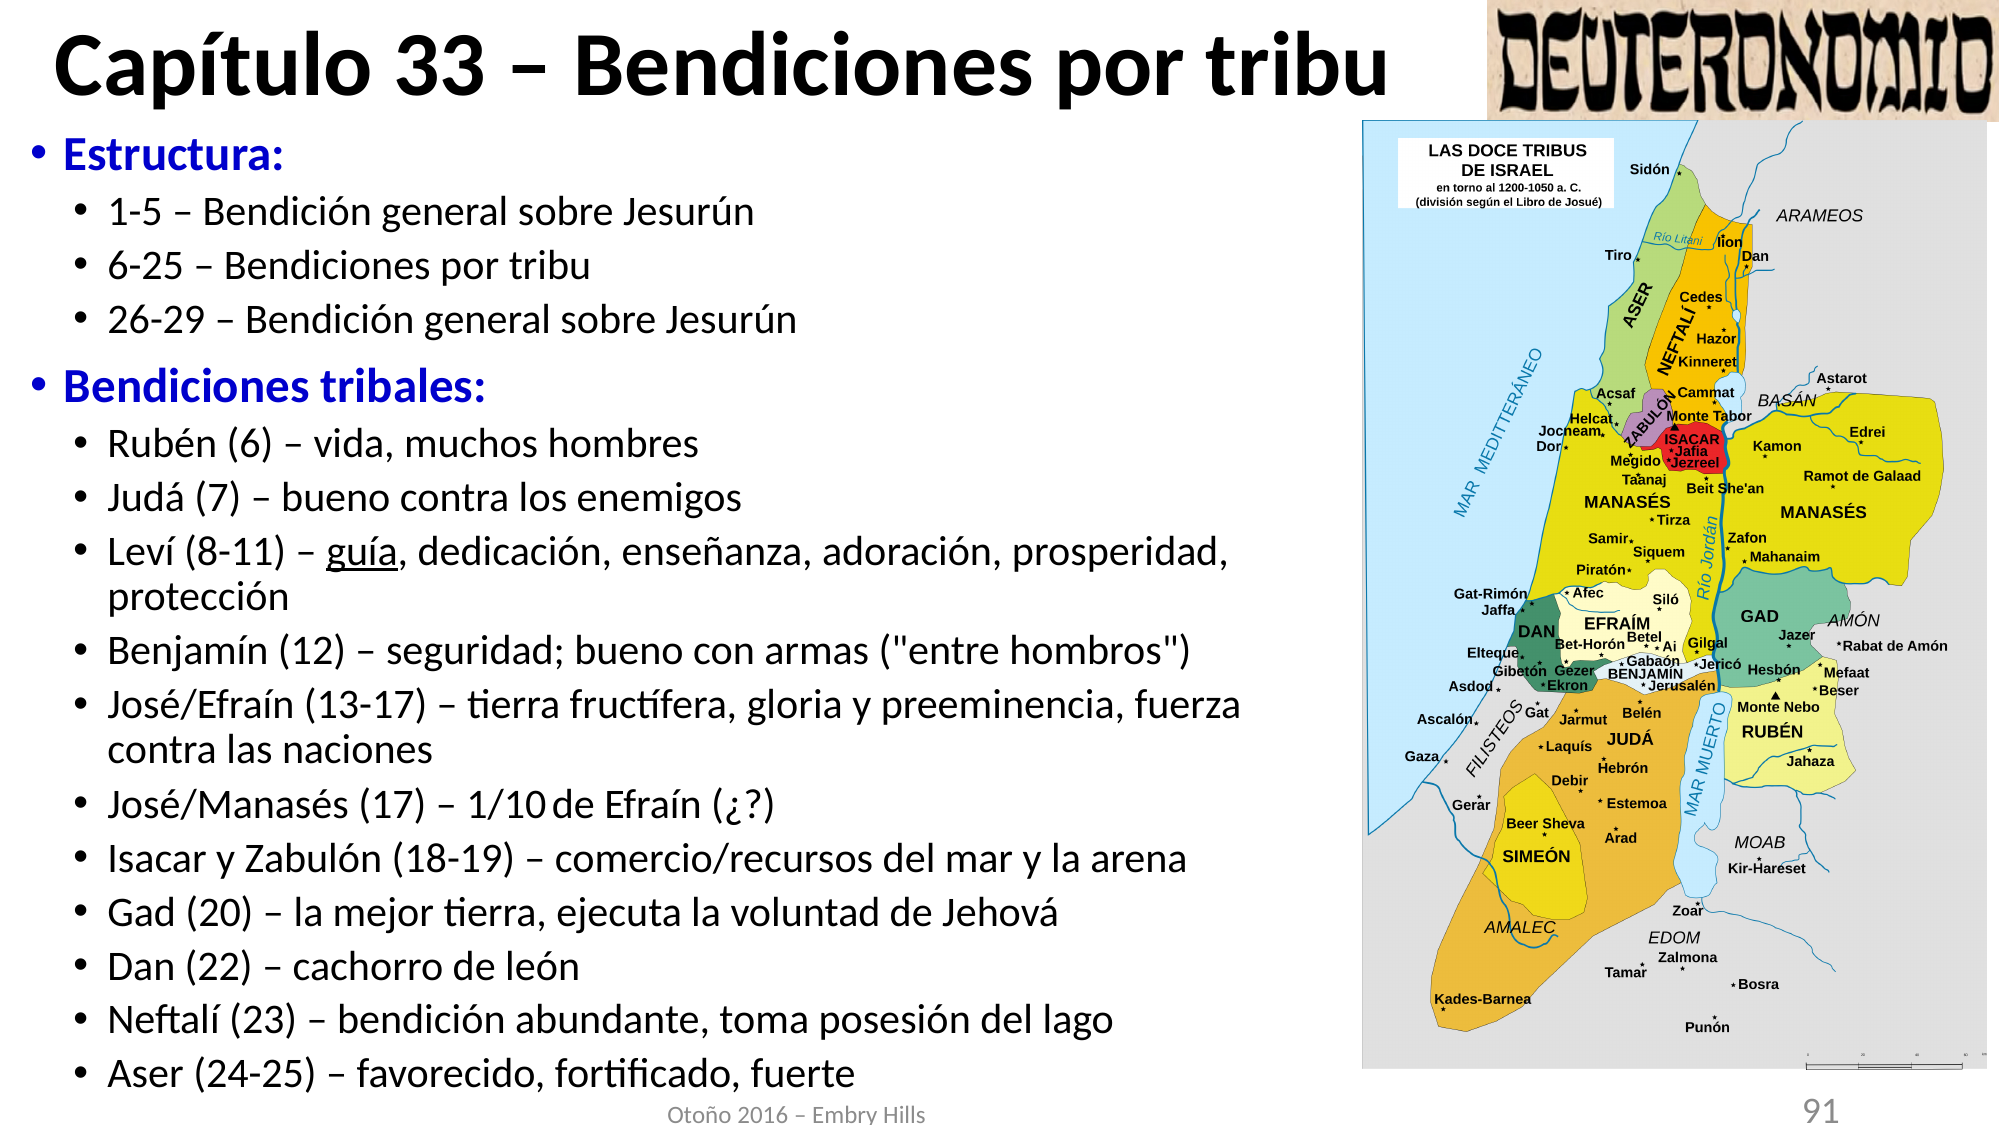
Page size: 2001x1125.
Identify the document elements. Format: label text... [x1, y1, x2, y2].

list Estructura: 1-5 – Bendición general sobre Jesurún 6-25 – Bendiciones por tribu 26-29 – Bendición general sobre Jesurún Bendiciones tribales: Rubén (6) – vida, muchos hombres Judá (7) – bueno contra los enemigos Leví (8-11) – guía, dedicación, enseñanza, adoración, prosperidad, protección Benjamín (12) – seguridad; bueno con armas ("entre hombros") José/Efraín (13-17) – tierra fructífera, gloria y preeminencia, fuerza contra las naciones José/Manasés (17) – 1/10 de Efraín (¿?) Isacar y Zabulón (18-19) – comercio/recursos del mar y la arena Gad (20) – la mejor tierra, ejecuta la voluntad de Jehová Dan (22) – cachorro de león Neftalí (23) – bendición abundante, toma posesión del lago Aser (24-25) – favorecido, fortificado, fuerte [14, 120, 1375, 1113]
slide_number 91 [1786, 1092, 2000, 1125]
picture [1362, 0, 1999, 1071]
footer Otoño 2016 – Embry Hills [652, 1102, 1328, 1125]
title Capítulo 33 – Bendiciones por tribu [39, 24, 1467, 107]
